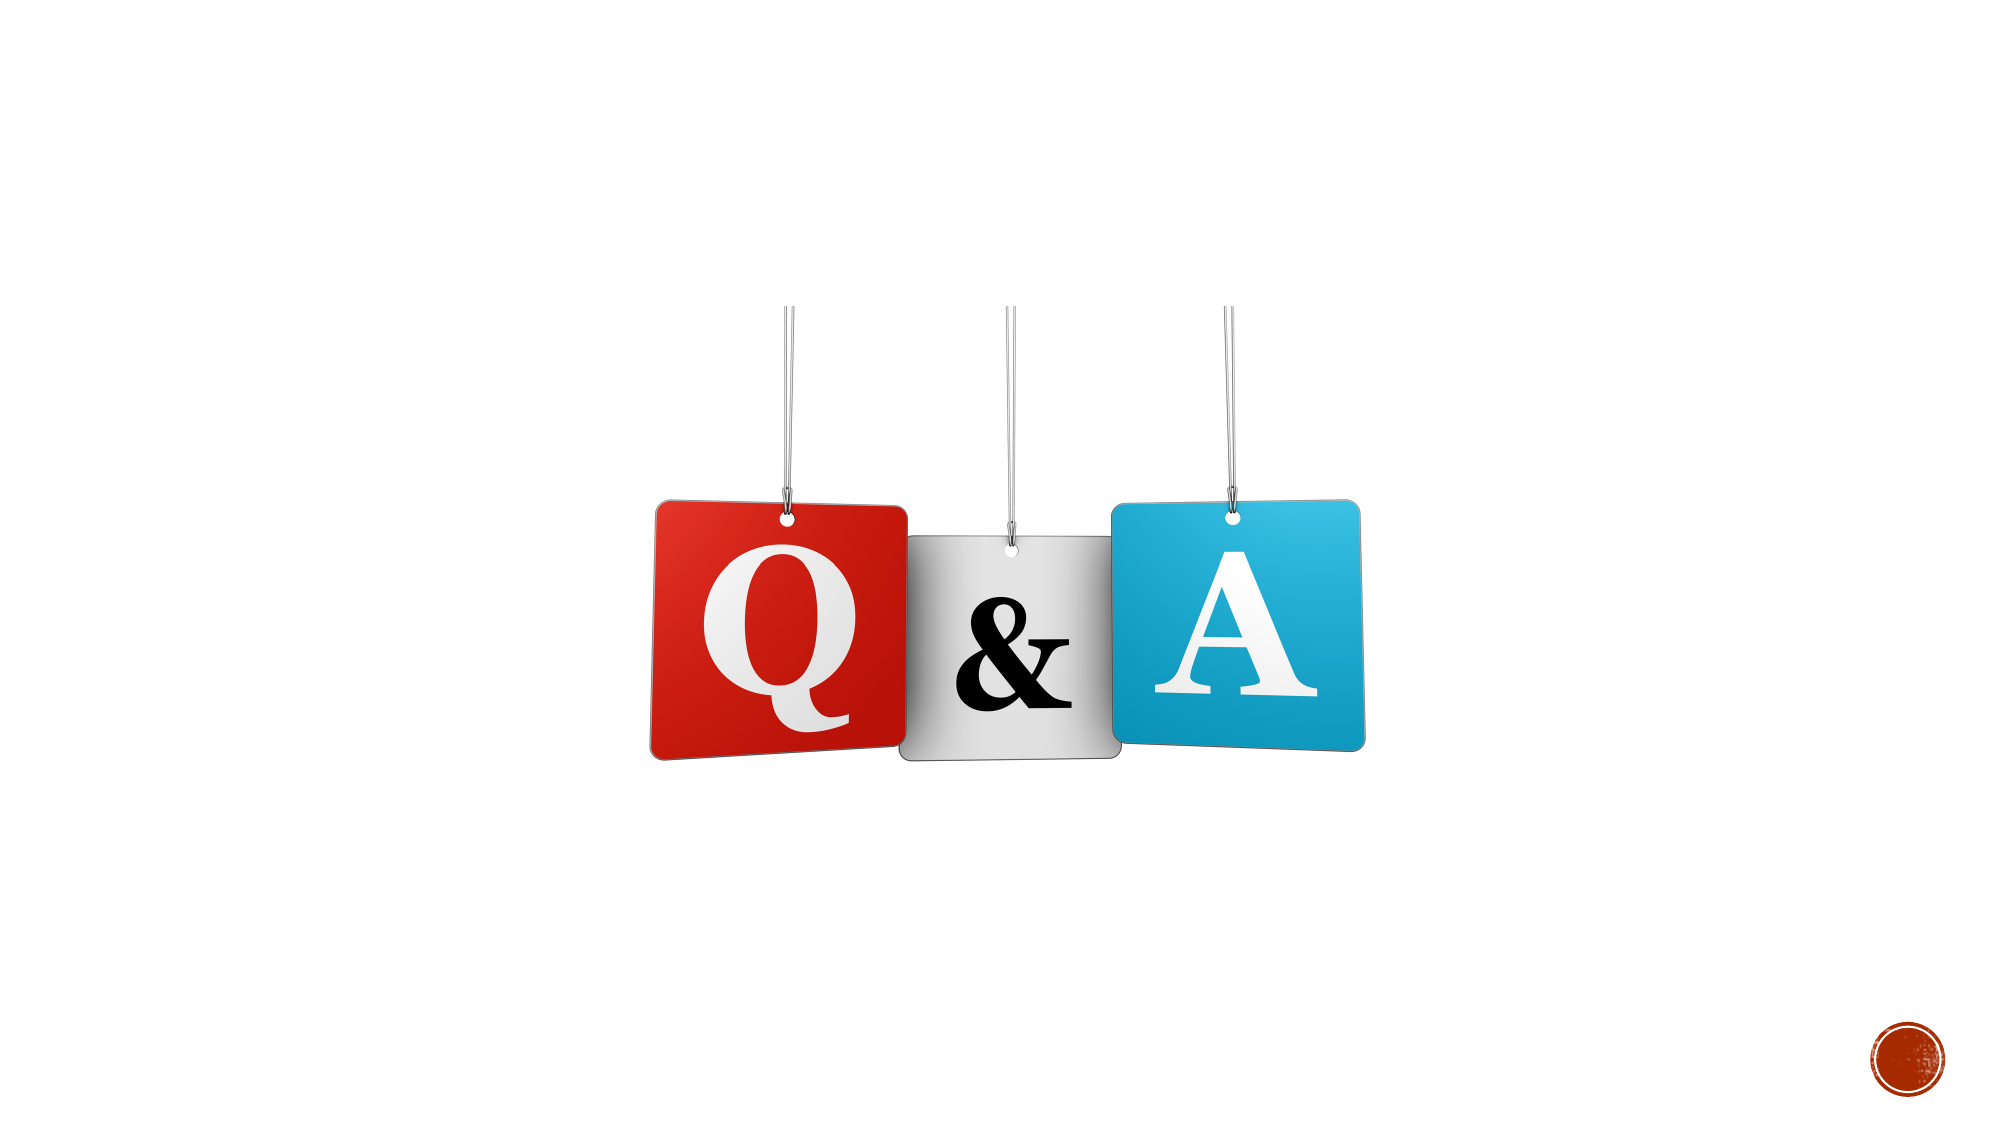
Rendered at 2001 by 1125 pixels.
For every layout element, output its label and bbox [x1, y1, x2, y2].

list [534, 309, 1490, 820]
